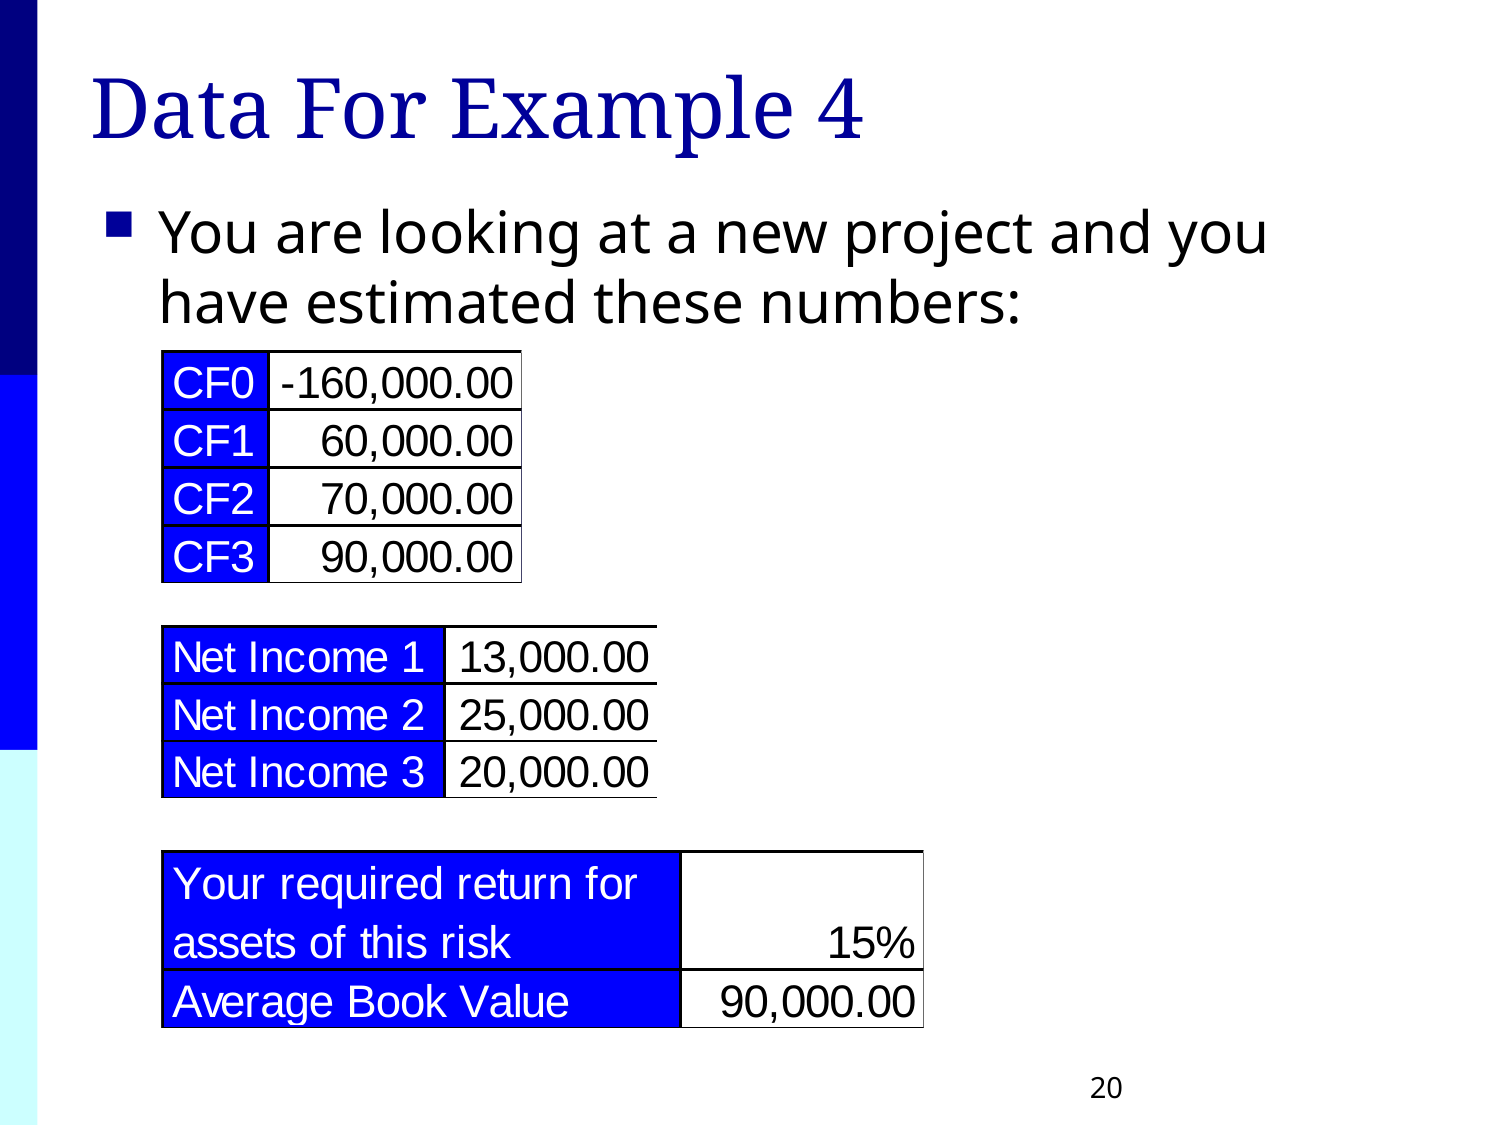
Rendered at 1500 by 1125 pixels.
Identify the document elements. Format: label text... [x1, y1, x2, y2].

title Data For Example 4 [75, 45, 1425, 163]
slide_number 20 [1074, 1062, 1425, 1100]
picture [161, 624, 660, 801]
picture [161, 849, 927, 1031]
picture [161, 349, 525, 586]
list You are looking at a new project and you have estimated these numbers: [87, 187, 1425, 388]
